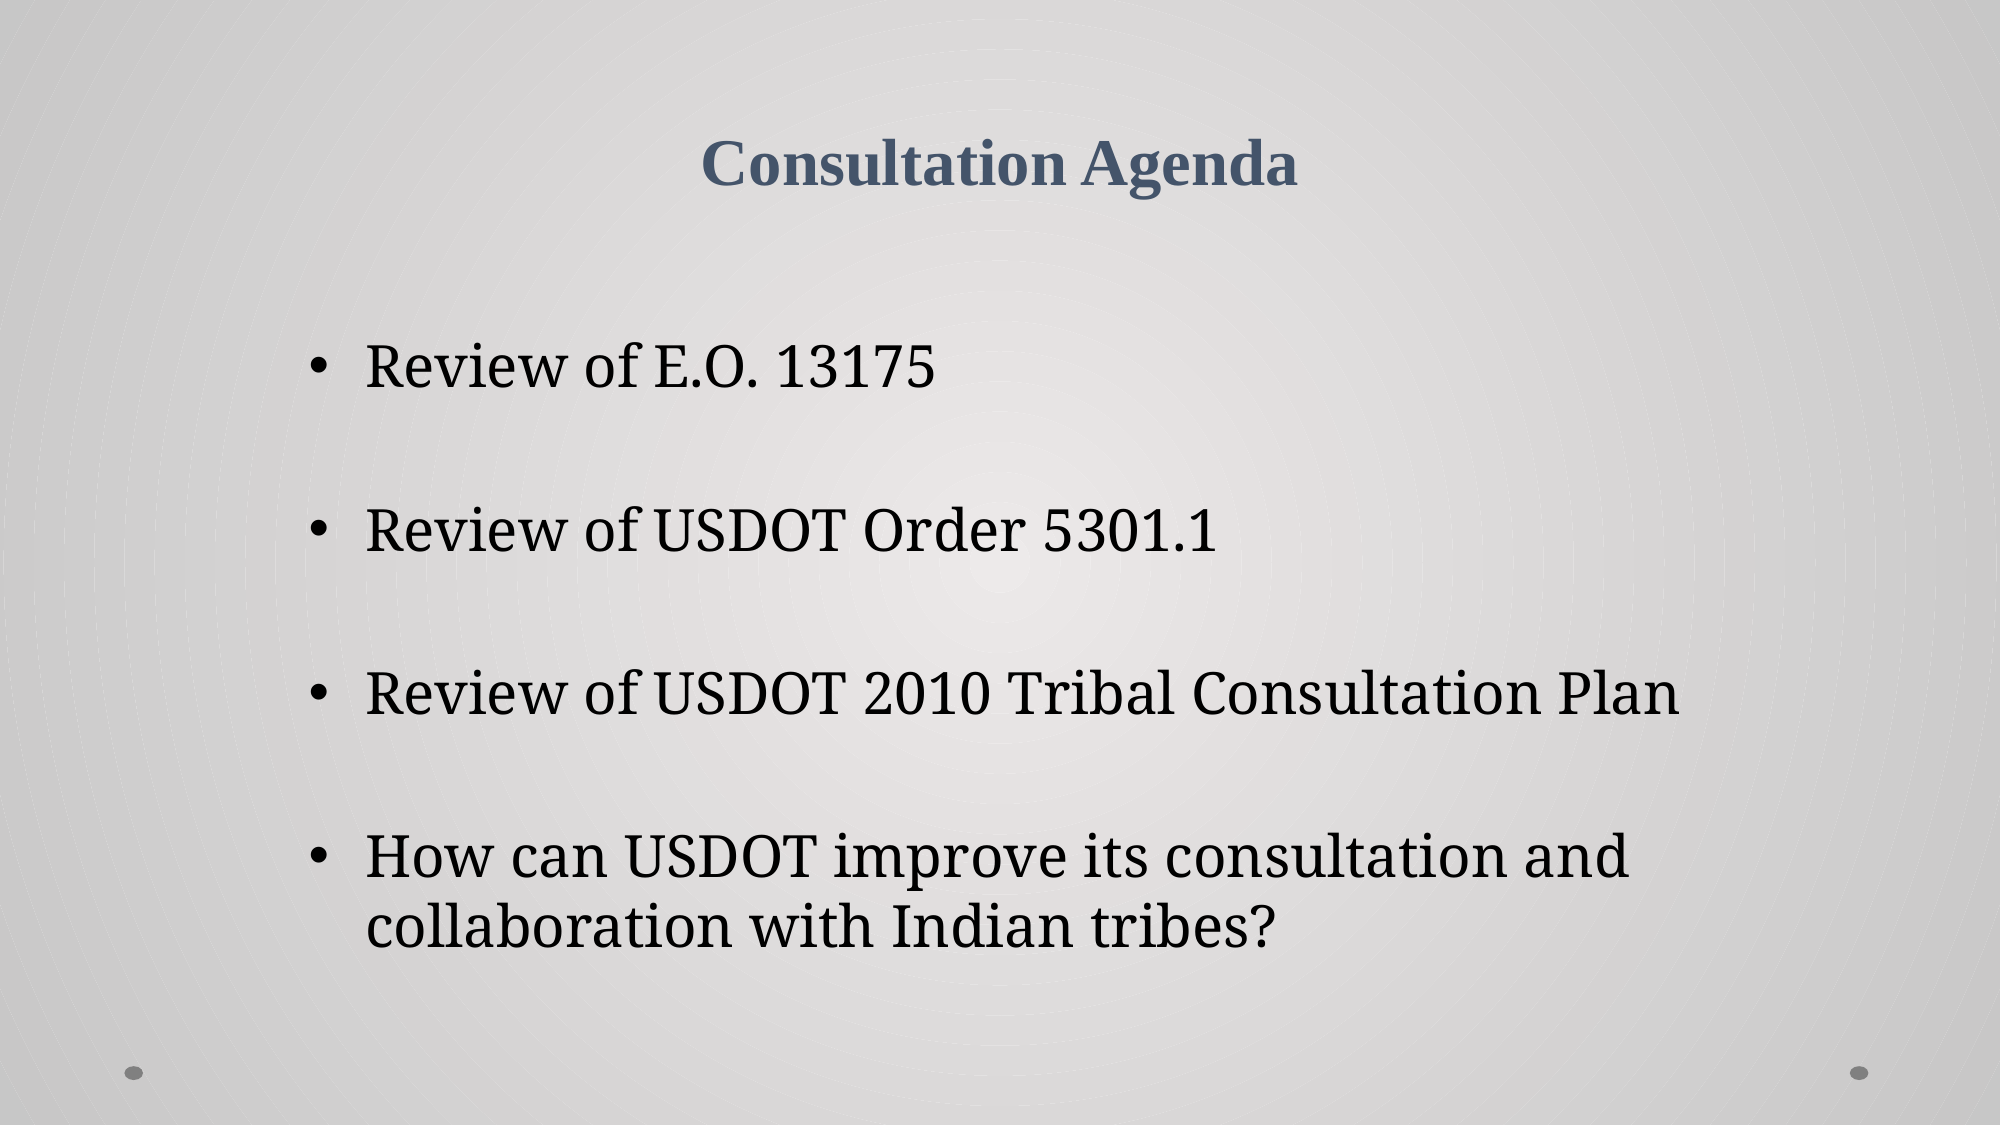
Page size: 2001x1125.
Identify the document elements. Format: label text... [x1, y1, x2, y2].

list Review of E.O. 13175 Review of USDOT Order 5301.1 Review of USDOT 2010 Tribal Consultation Plan How can USDOT improve its consultation and collaboration with Indian tribes? [293, 321, 1900, 1005]
title Consultation Agenda [99, 0, 1900, 207]
